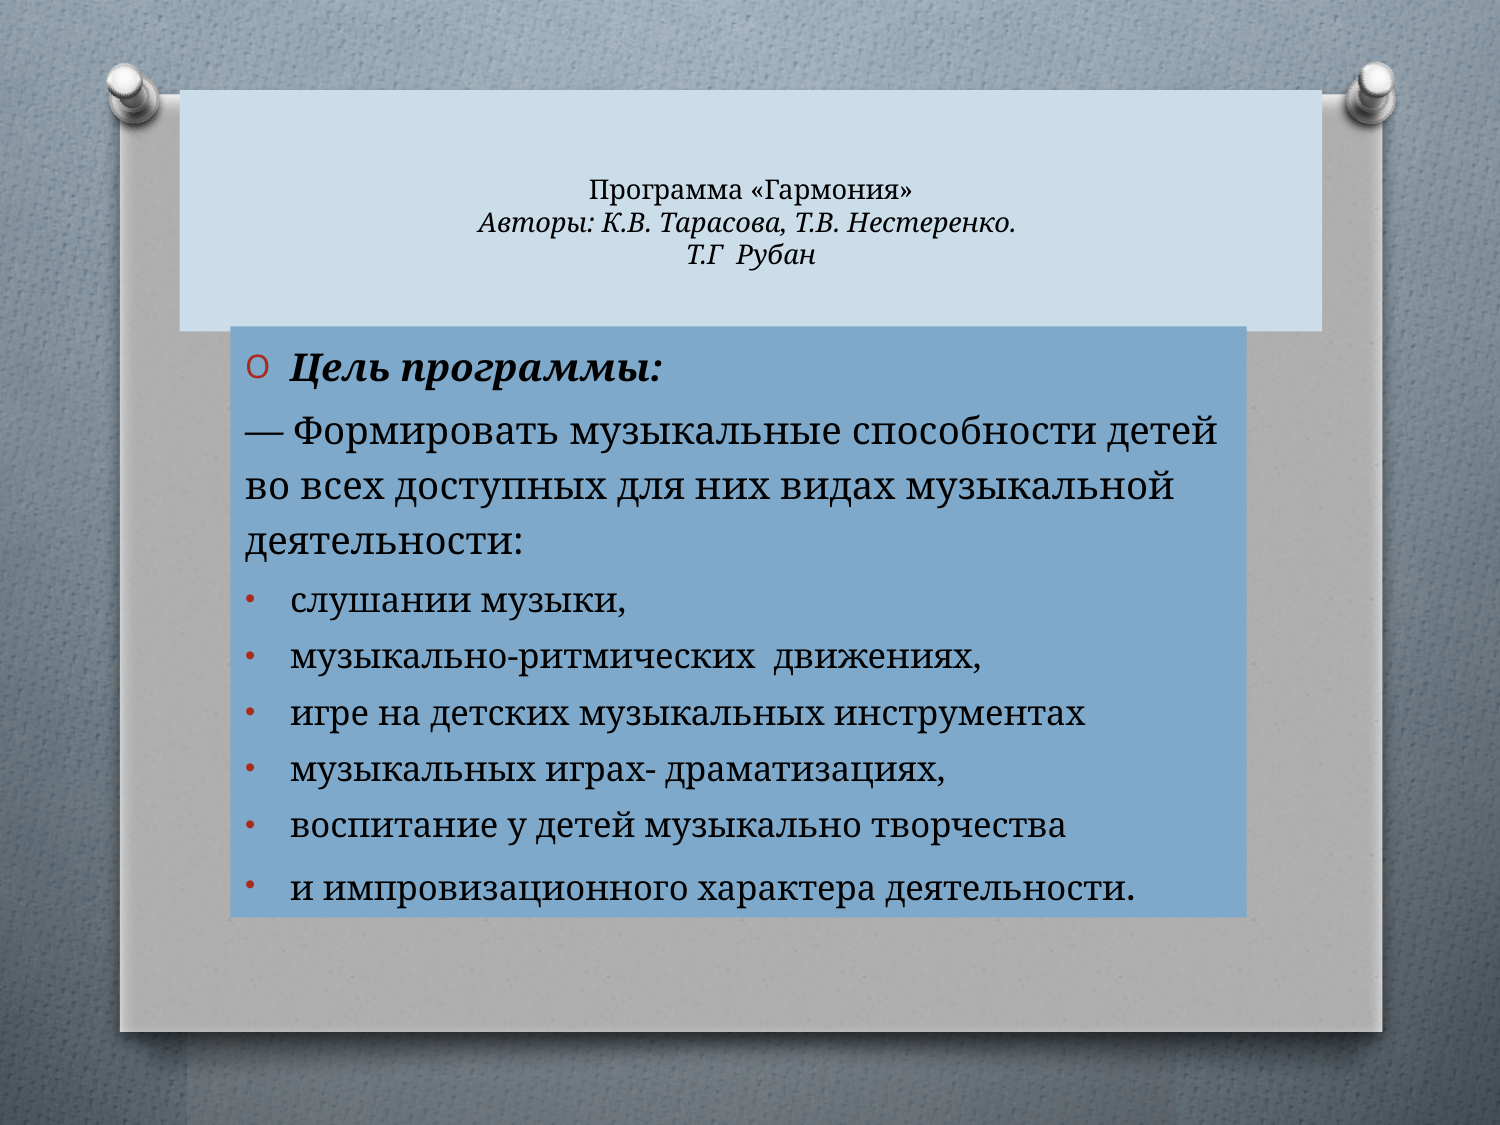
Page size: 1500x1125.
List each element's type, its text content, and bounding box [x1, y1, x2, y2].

title Программа «Гармония» Авторы: К.В. Тарасова, Т.В. Нестеренко. Т.Г Рубан [179, 90, 1323, 332]
list Цель программы: — Формировать музыкальные способности детей во всех доступных для них видах музыкальной деятельности: слушании музыки, музыкально-ритмических движениях, игре на детских музыкальных инструментах музыкальных играх- драматизациях, воспитание у детей музыкально творчества и импровизационного характера деятельности. [230, 326, 1247, 918]
picture [75, 29, 198, 153]
picture [1317, 35, 1439, 156]
